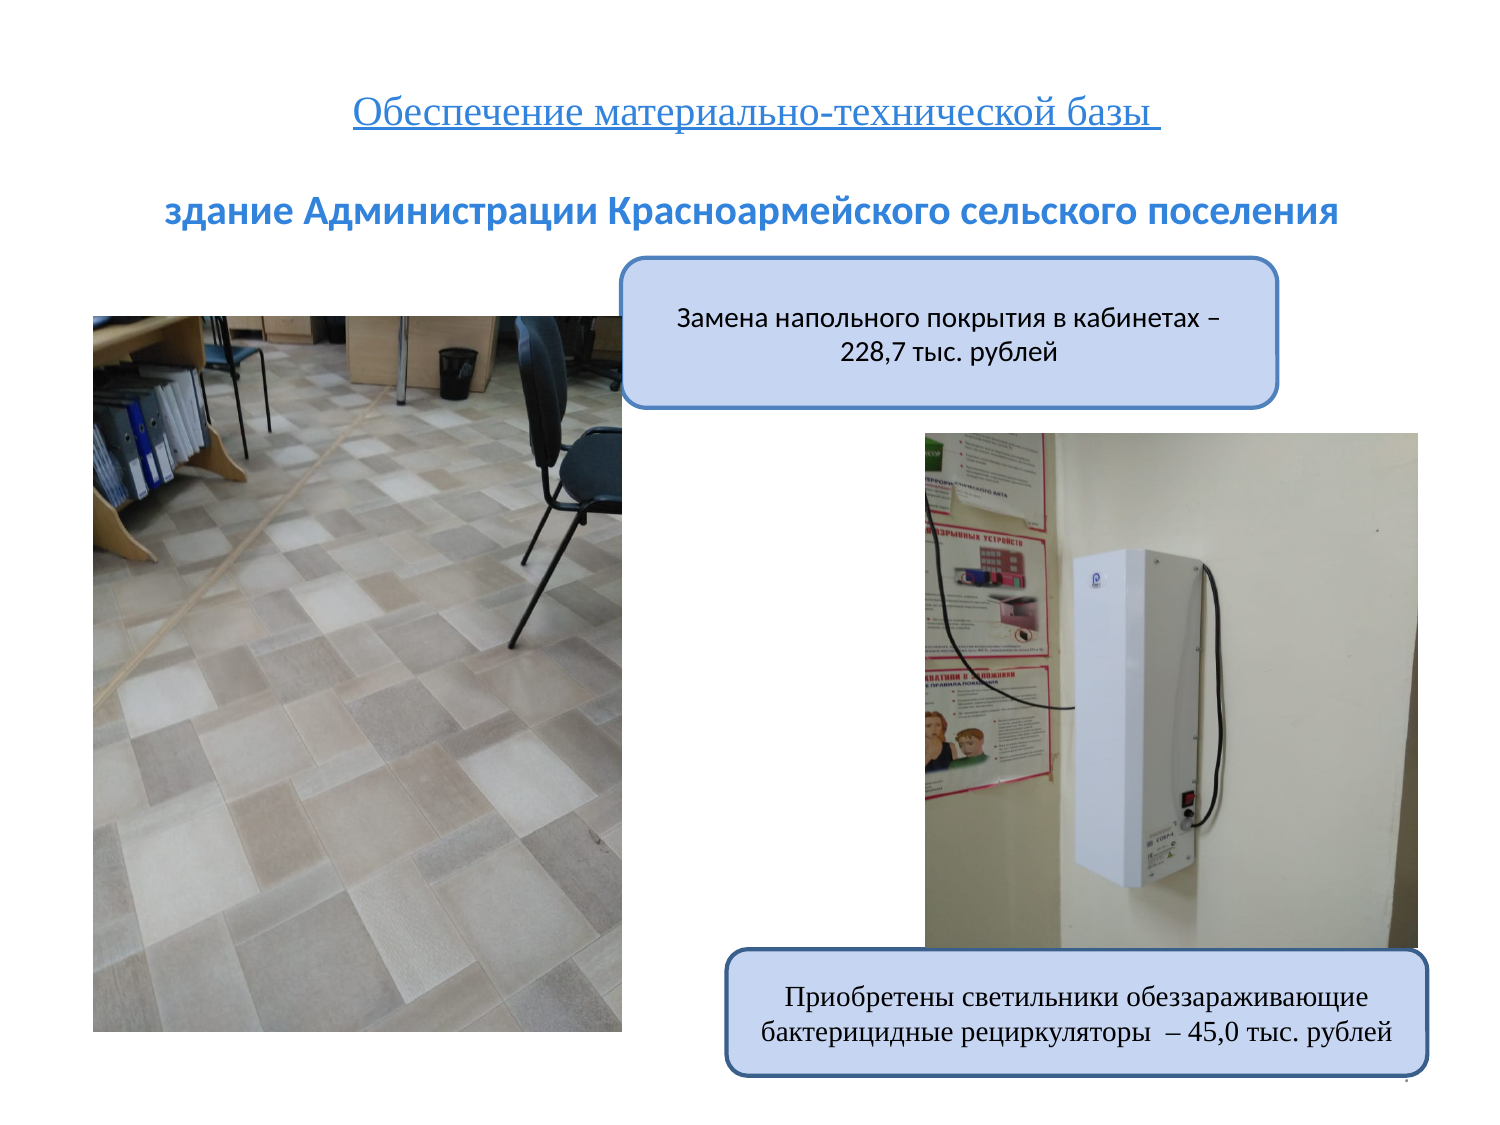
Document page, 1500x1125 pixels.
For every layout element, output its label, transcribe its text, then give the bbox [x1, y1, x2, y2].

picture [925, 433, 1419, 948]
text_box Замена напольного покрытия в кабинетах – 228,7 тыс. рублей [618, 255, 1280, 410]
picture [93, 316, 622, 1032]
title Обеспечение материально-технической базы здание Администрации Красноармейского сельского поселения [81, 70, 1433, 247]
slide_number . [1074, 1070, 1425, 1103]
text_box Приобретены светильники обеззараживающие бактерицидные рециркуляторы – 45,0 тыс. рублей [724, 947, 1430, 1078]
